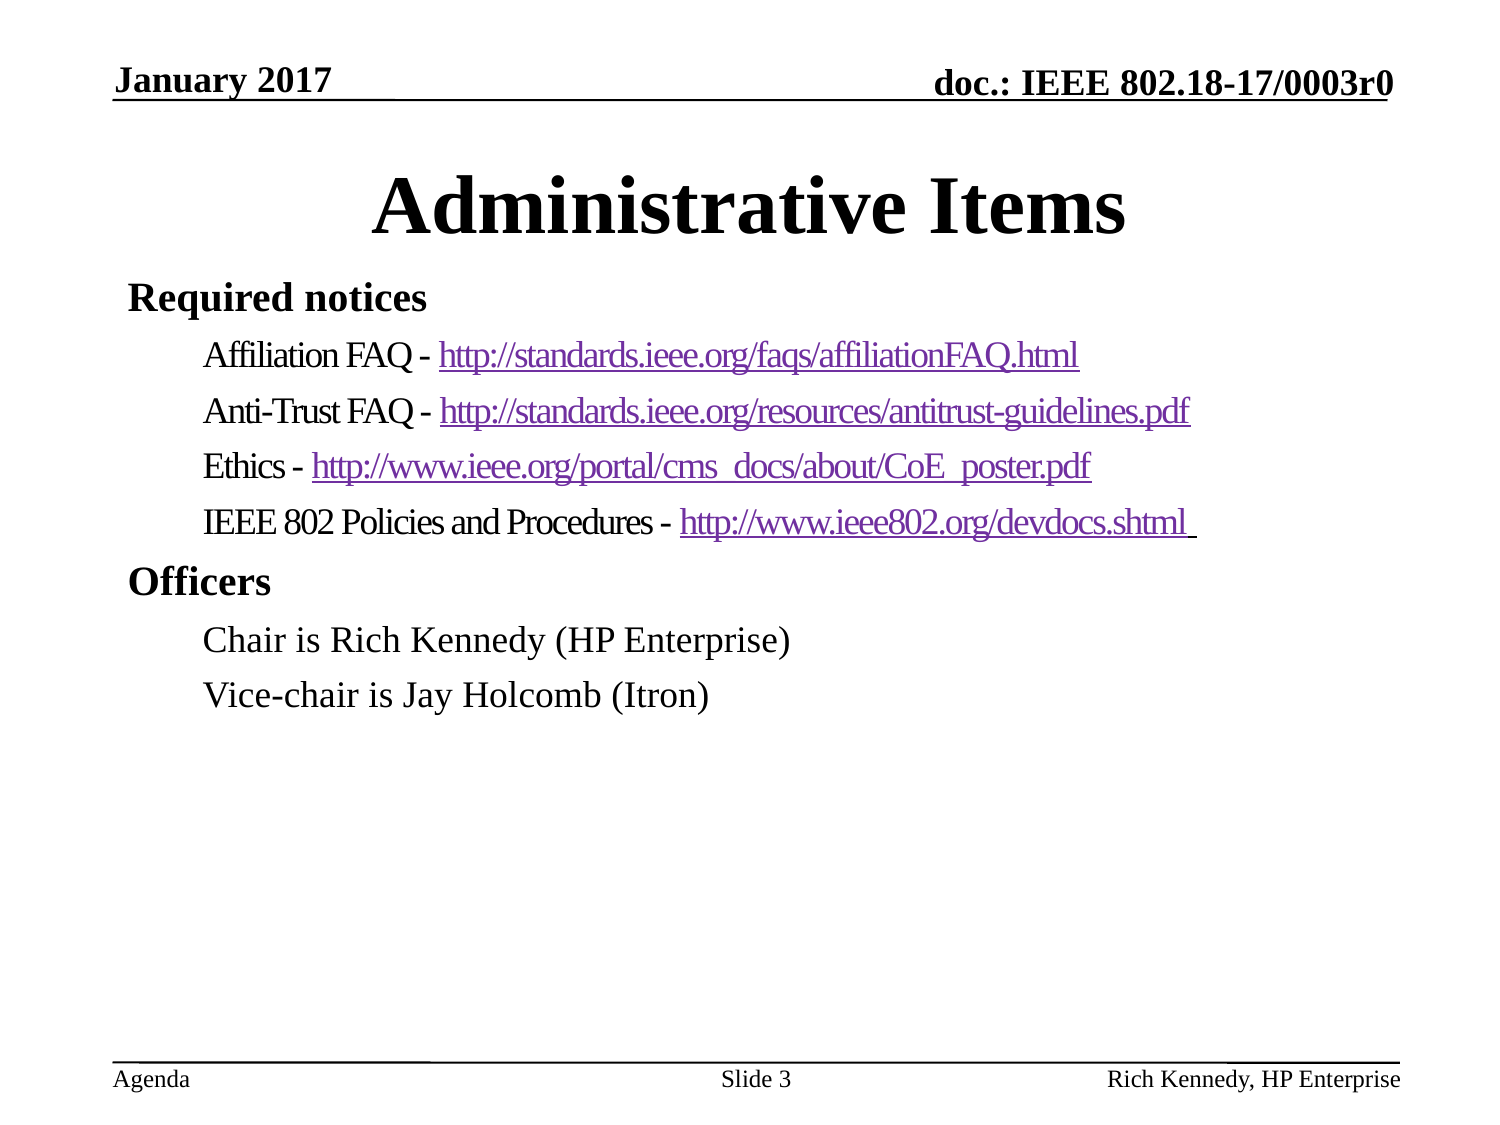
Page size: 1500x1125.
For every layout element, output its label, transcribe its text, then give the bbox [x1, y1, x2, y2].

list Required notices Affiliation FAQ - http://standards.ieee.org/faqs/affiliationFAQ.html Anti-Trust FAQ - http://standards.ieee.org/resources/antitrust-guidelines.pdf Ethics - http://www.ieee.org/portal/cms_docs/about/CoE_poster.pdf IEEE 802 Policies and Procedures - http://www.ieee802.org/devdocs.shtml Officers Chair is Rich Kennedy (HP Enterprise) Vice-chair is Jay Holcomb (Itron) [112, 262, 1388, 1038]
title Administrative Items [112, 112, 1388, 262]
footer Rich Kennedy, HP Enterprise [878, 1061, 1402, 1093]
slide_number Slide 3 [712, 1061, 800, 1123]
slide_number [114, 54, 363, 101]
